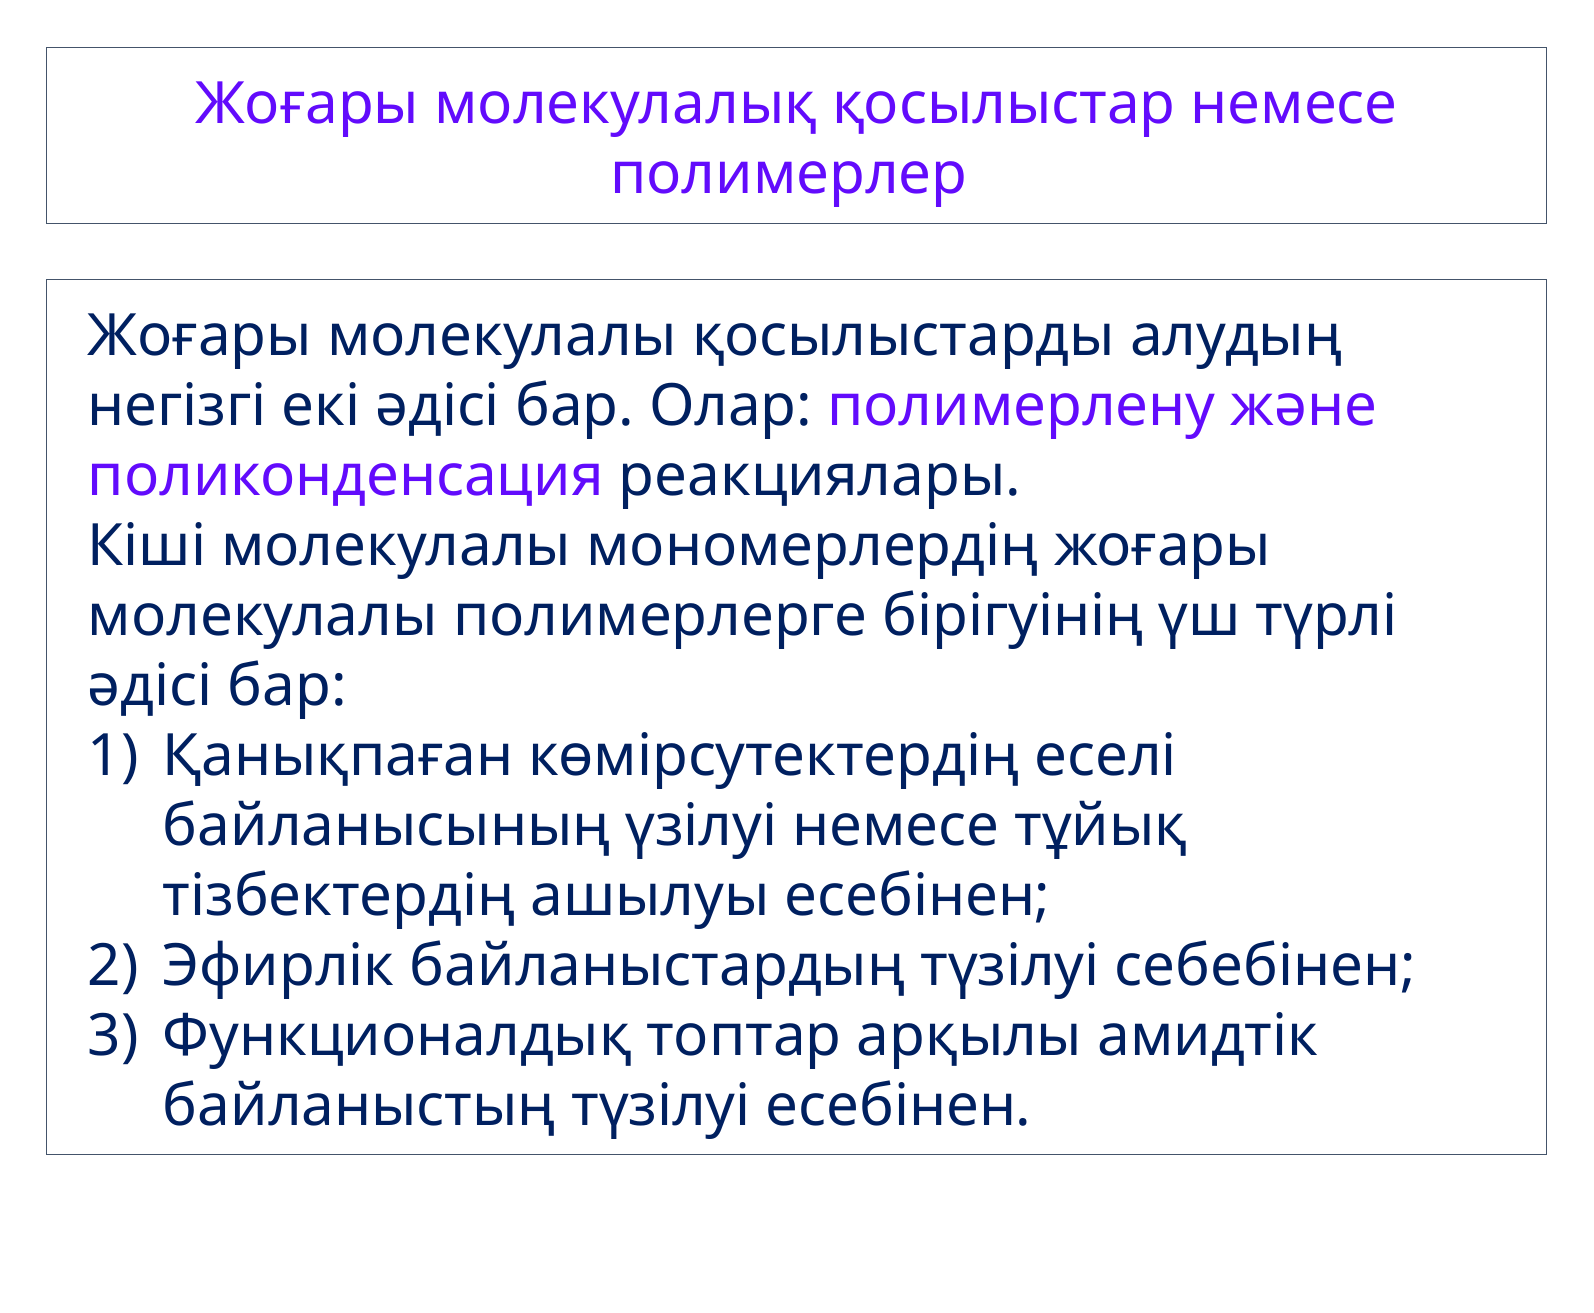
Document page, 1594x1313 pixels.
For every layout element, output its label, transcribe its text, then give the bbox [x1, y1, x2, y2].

text_box Жоғары молекулалы қосылыстарды алудың негізгі екі әдісі бар. Олар: полимерлену және поликонденсация реакциялары. Кіші молекулалы мономерлердің жоғары молекулалы полимерлерге бірігуінің үш түрлі әдісі бар: Қанықпаған көмірсутектердің еселі байланысының үзілуі немесе тұйық тізбектердің ашылуы есебінен; Эфирлік байланыстардың түзілуі себебінен; Функционалдық топтар арқылы амидтік байланыстың түзілуі есебінен. [46, 279, 1547, 1155]
text_box Жоғары молекулалық қосылыстар немесе полимерлер [46, 47, 1547, 224]
